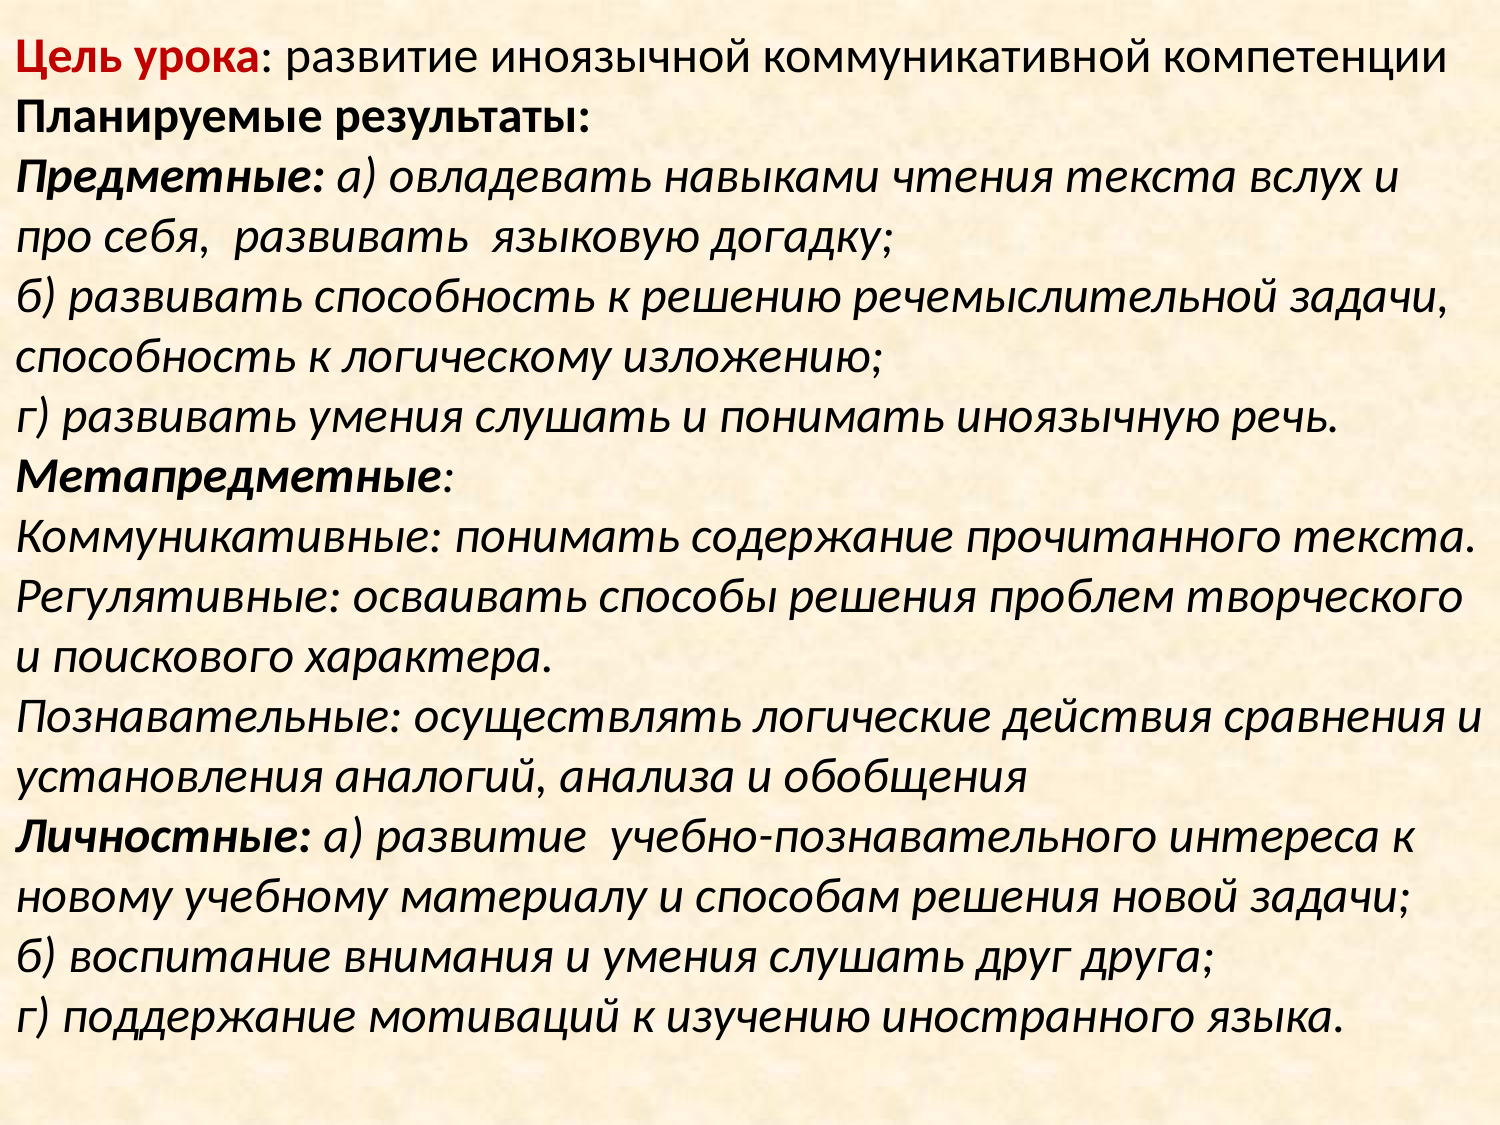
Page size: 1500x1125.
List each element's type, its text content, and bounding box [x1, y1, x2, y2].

title Цель урока: развитие иноязычной коммуникативной компетенции Планируемые результаты: Предметные: а) овладевать навыками чтения текста вслух и про себя, развивать языковую догадку; б) развивать способность к решению речемыслительной задачи, способность к логическому изложению; г) развивать умения слушать и понимать иноязычную речь. Метапредметные: Коммуникативные: понимать содержание прочитанного текста. Регулятивные: осваивать способы решения проблем творческого и поискового характера. Познавательные: осуществлять логические действия сравнения и установления аналогий, анализа и обобщения Личностные: а) развитие учебно-познавательного интереса к новому учебному материалу и способам решения новой задачи; б) воспитание внимания и умения слушать друг друга; г) поддержание мотиваций к изучению иностранного языка. [0, 0, 1500, 1125]
